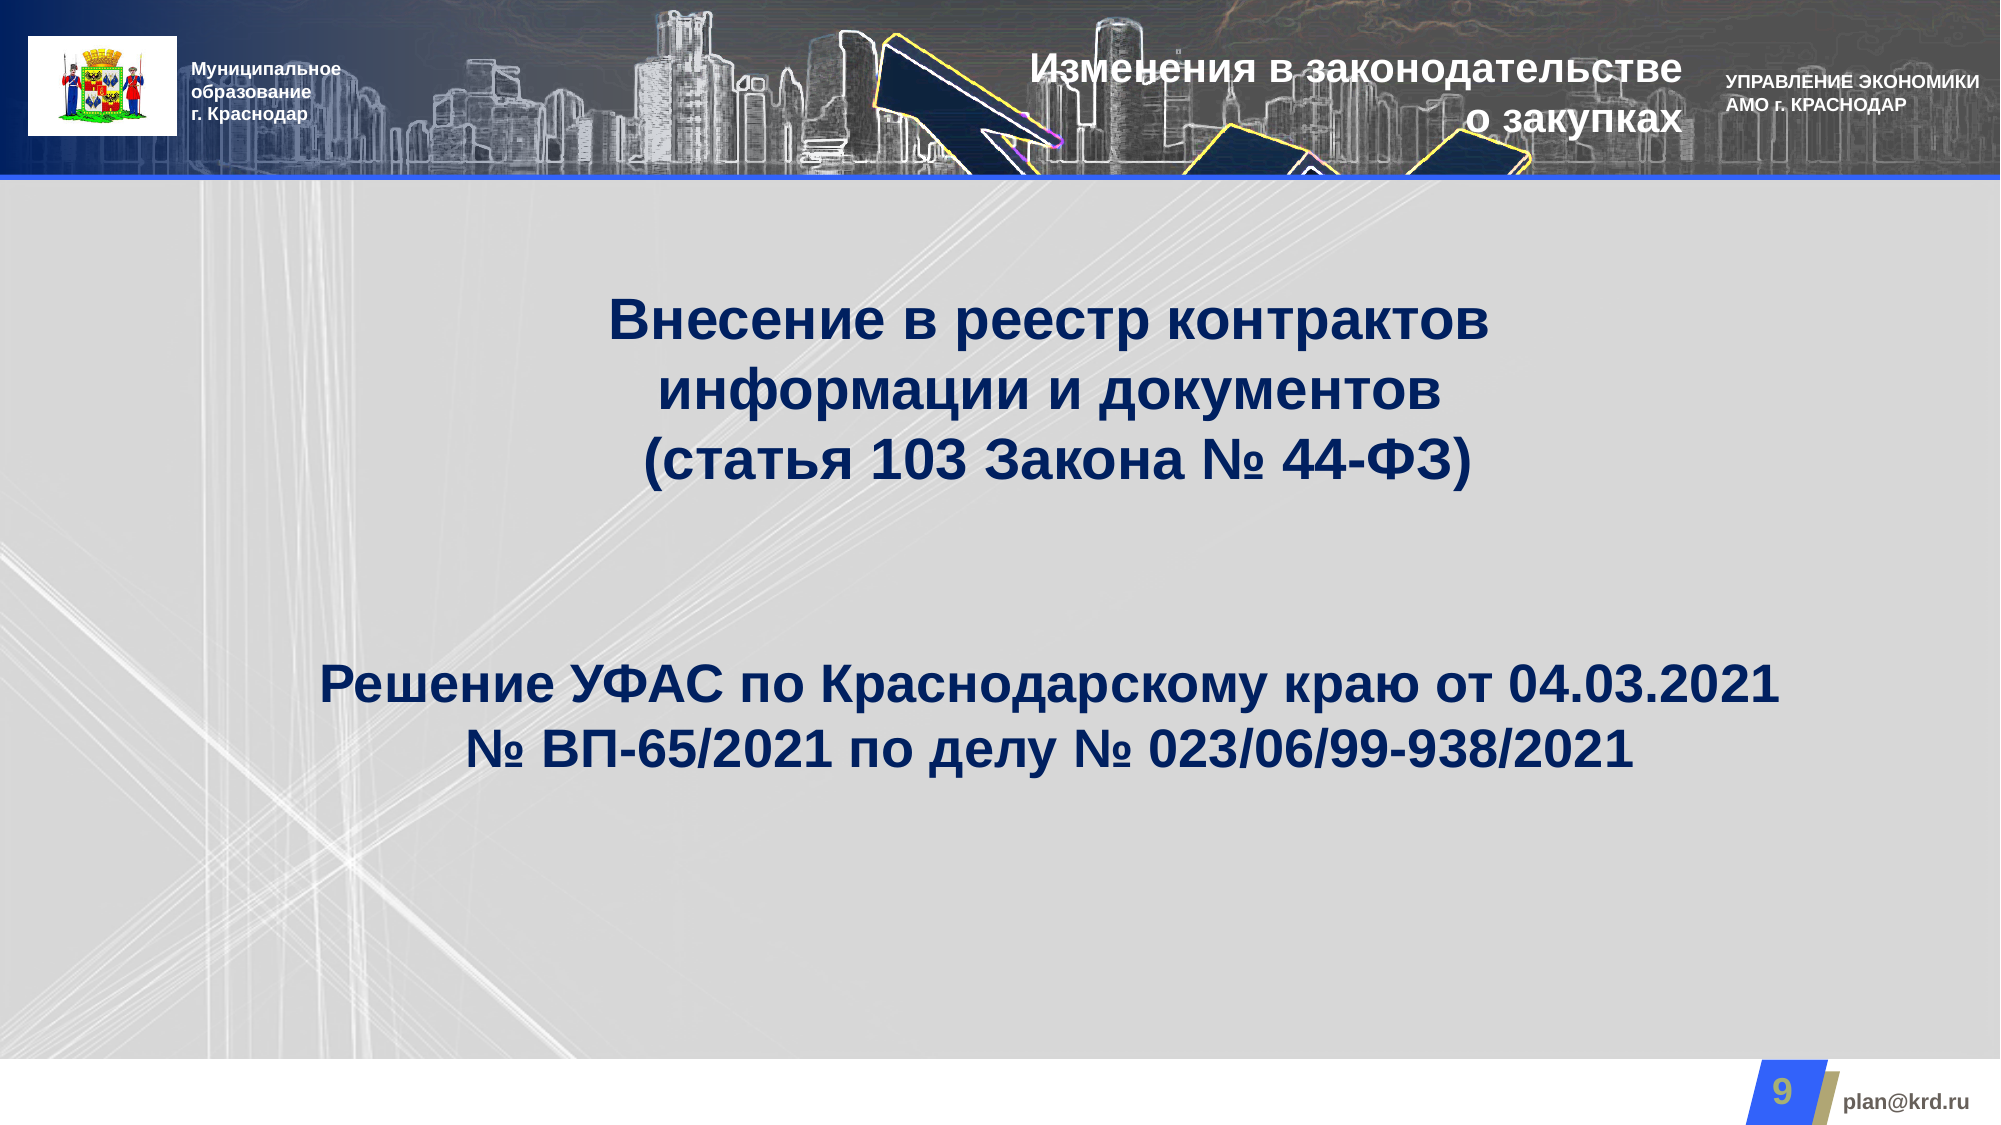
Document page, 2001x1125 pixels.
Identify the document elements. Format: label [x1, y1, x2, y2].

picture [0, 180, 2000, 1059]
text_box [0, 0, 2000, 177]
text_box [1745, 1059, 1994, 1125]
